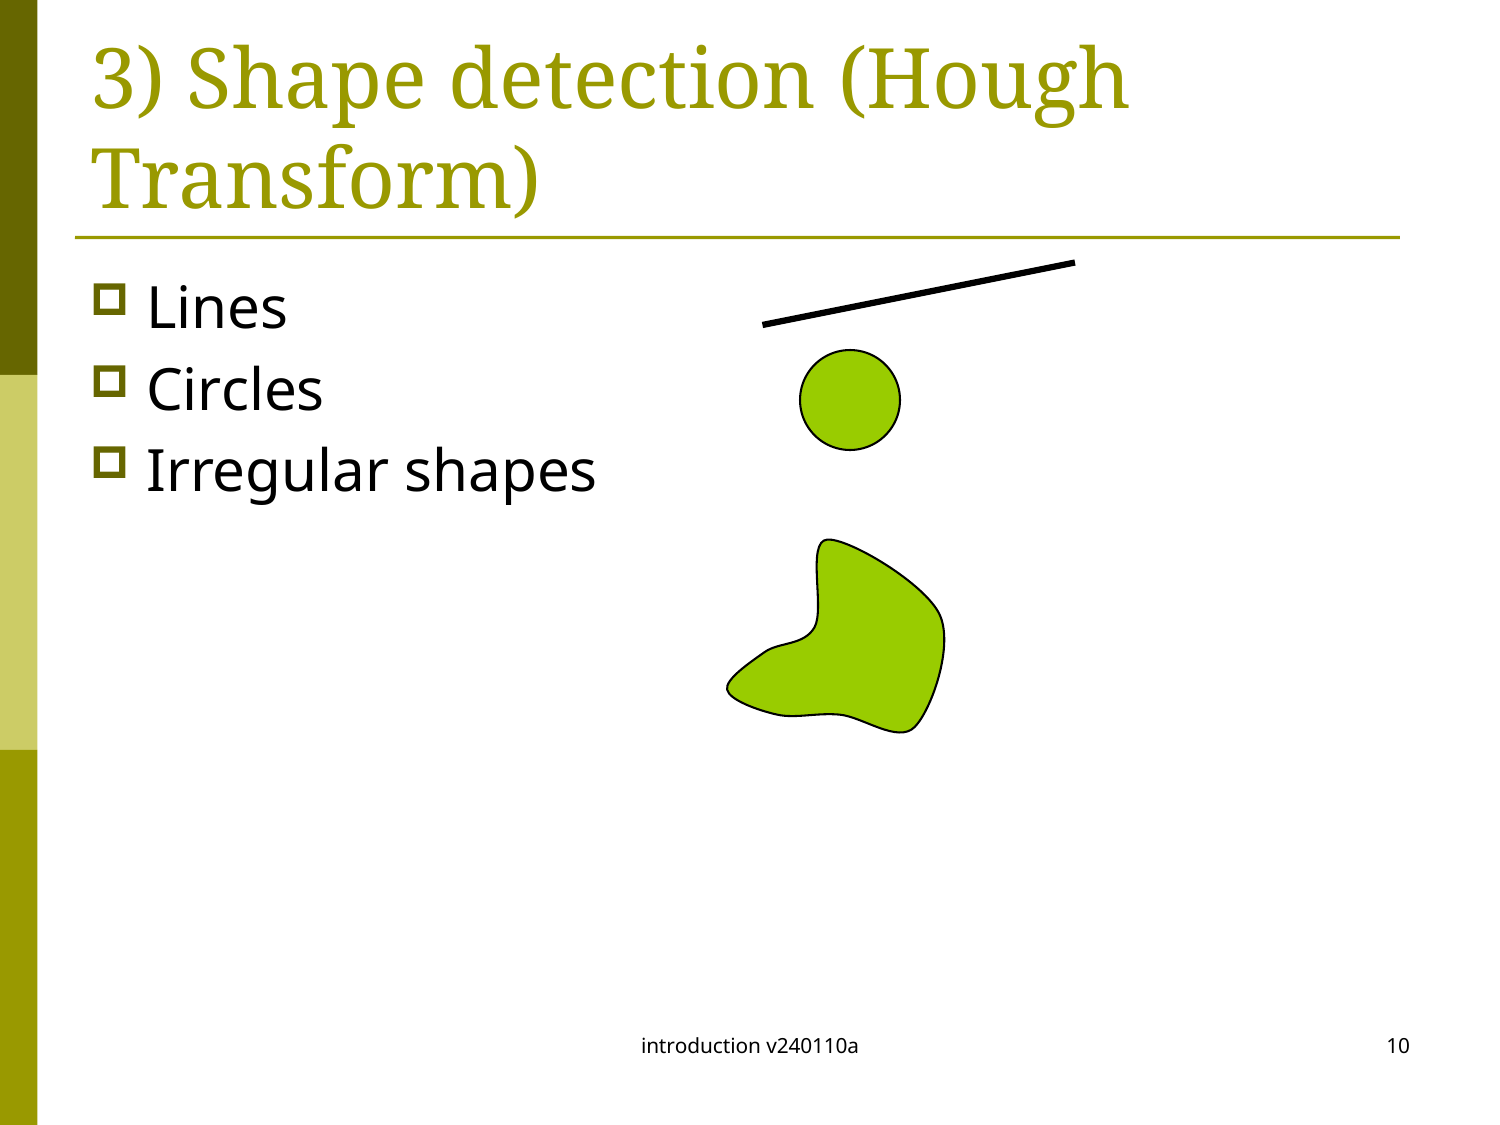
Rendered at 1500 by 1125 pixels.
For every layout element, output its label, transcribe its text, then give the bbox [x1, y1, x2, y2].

text_box [800, 350, 901, 451]
list Lines Circles Irregular shapes [75, 262, 1425, 1006]
footer introduction v240110a [512, 1025, 988, 1100]
text_box [727, 539, 945, 733]
title 3) Shape detection (Hough Transform) [75, 45, 1425, 233]
slide_number 10 [1074, 1025, 1425, 1100]
